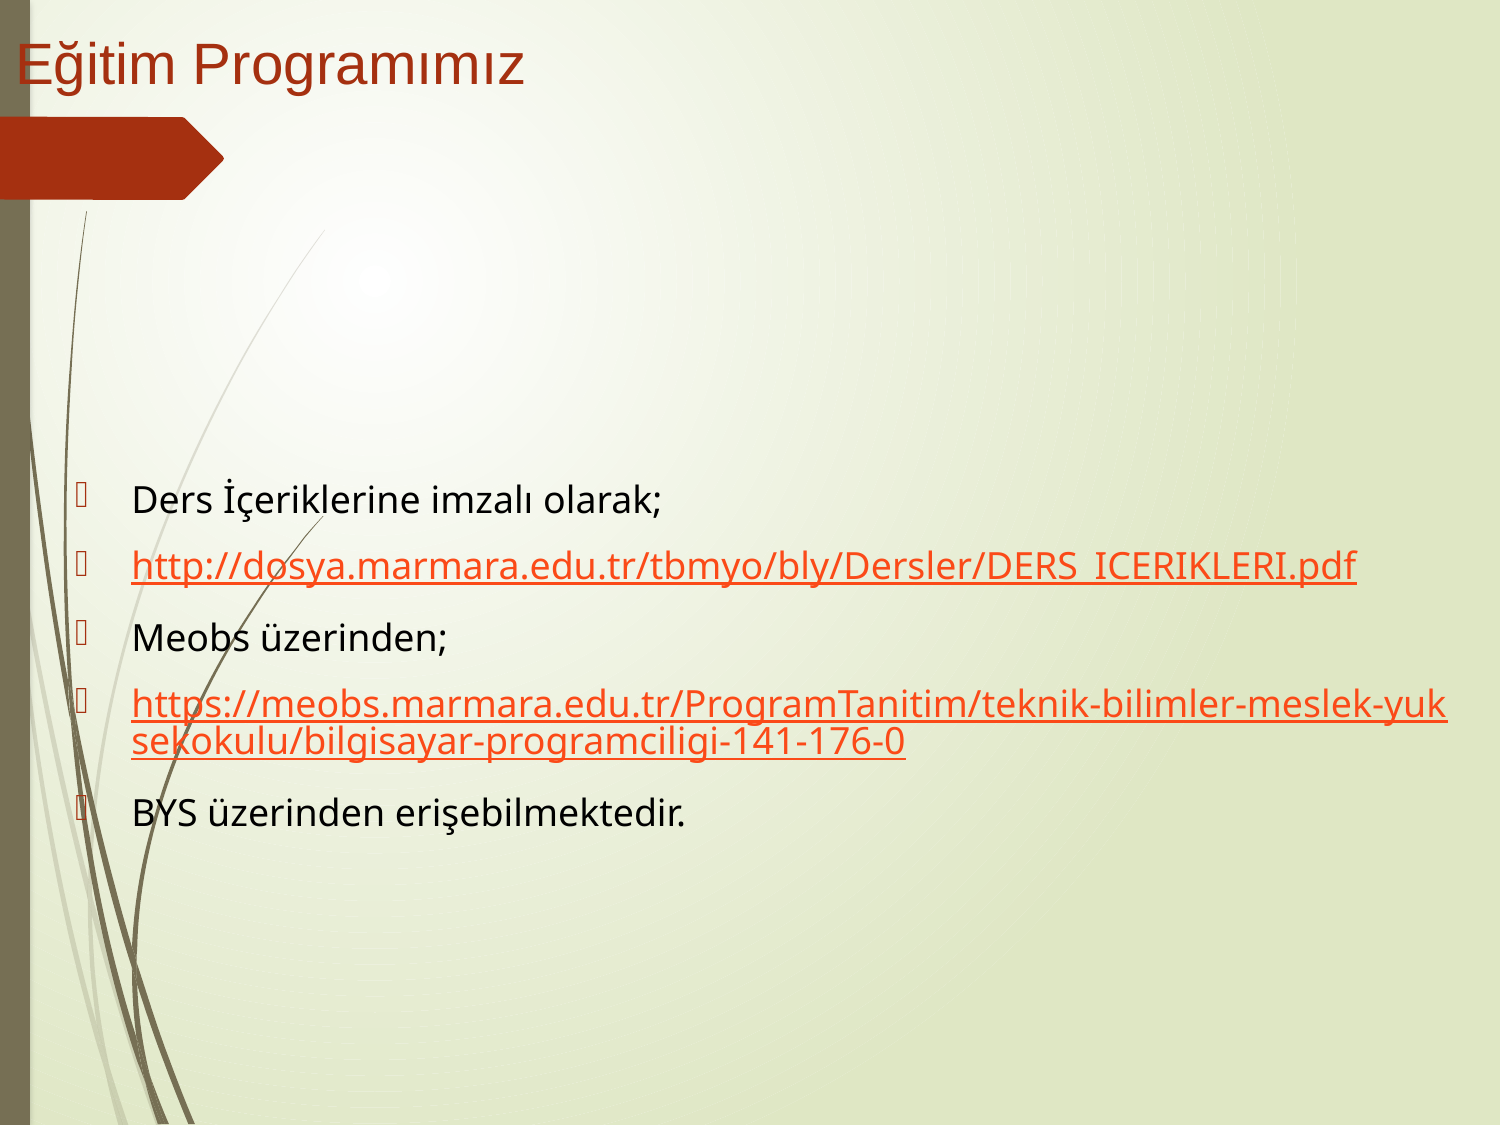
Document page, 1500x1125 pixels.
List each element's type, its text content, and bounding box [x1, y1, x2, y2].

title Eğitim Programımız [0, 19, 1500, 172]
list Ders İçeriklerine imzalı olarak; http://dosya.marmara.edu.tr/tbmyo/bly/Dersler/DERS_ICERIKLERI.pdf Meobs üzerinden; https://meobs.marmara.edu.tr/ProgramTanitim/teknik-bilimler-meslek-yuksekokulu/bilgisayar-programciligi-141-176-0 BYS üzerinden erişebilmektedir. [39, 194, 1472, 1068]
